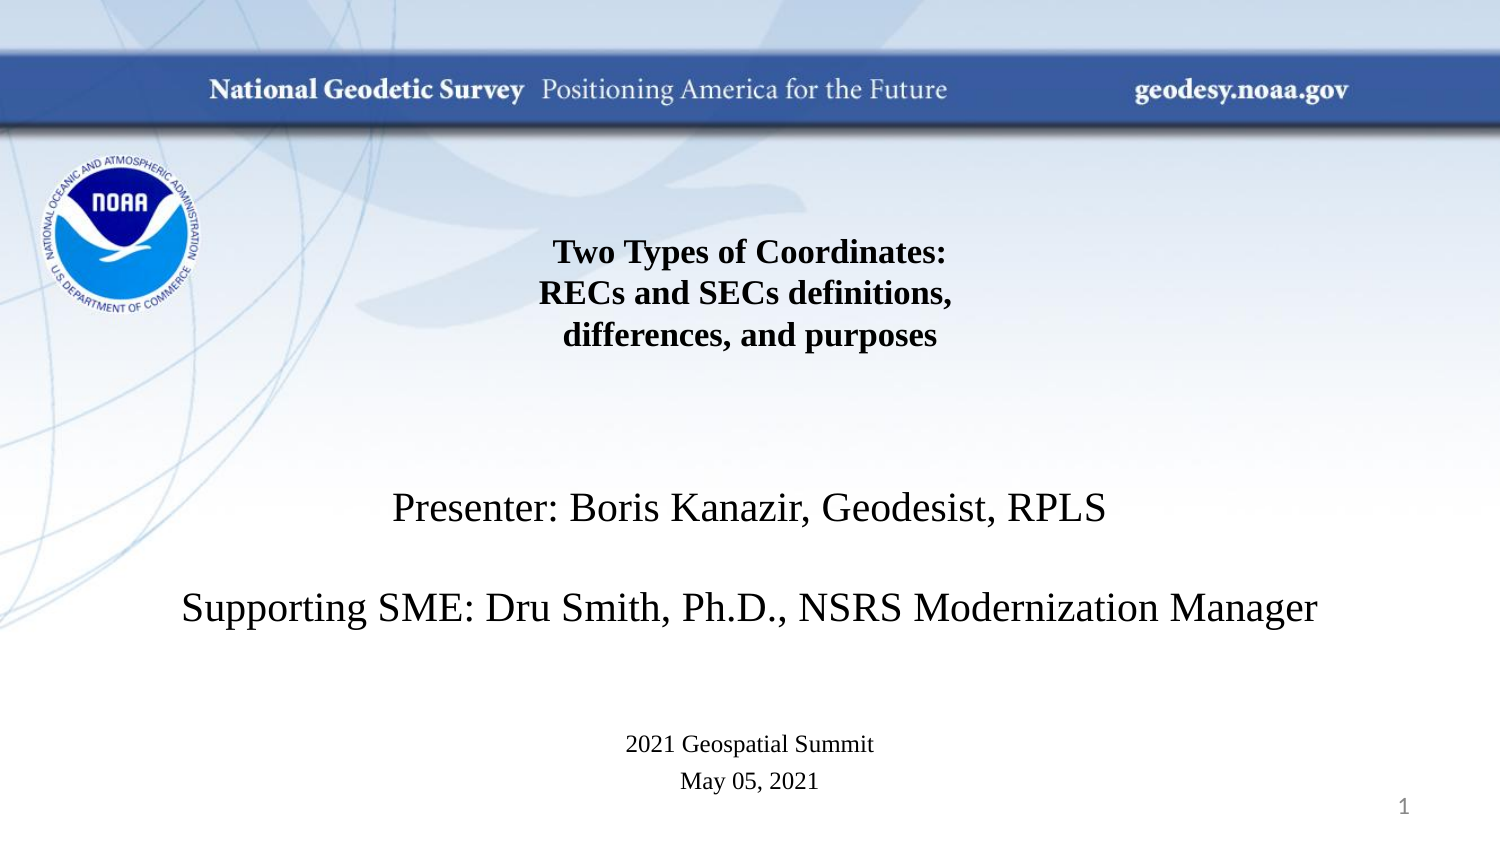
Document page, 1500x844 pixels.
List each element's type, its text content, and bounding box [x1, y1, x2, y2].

list Presenter: Boris Kanazir, Geodesist, RPLS Supporting SME: Dru Smith, Ph.D., NSRS Modernization Manager 2021 Geospatial Summit May 05, 2021 [112, 427, 1388, 797]
title Two Types of Coordinates: RECs and SECs definitions, differences, and purposes [75, 220, 1425, 362]
picture [0, 0, 1500, 844]
slide_number 1 [1074, 782, 1425, 827]
